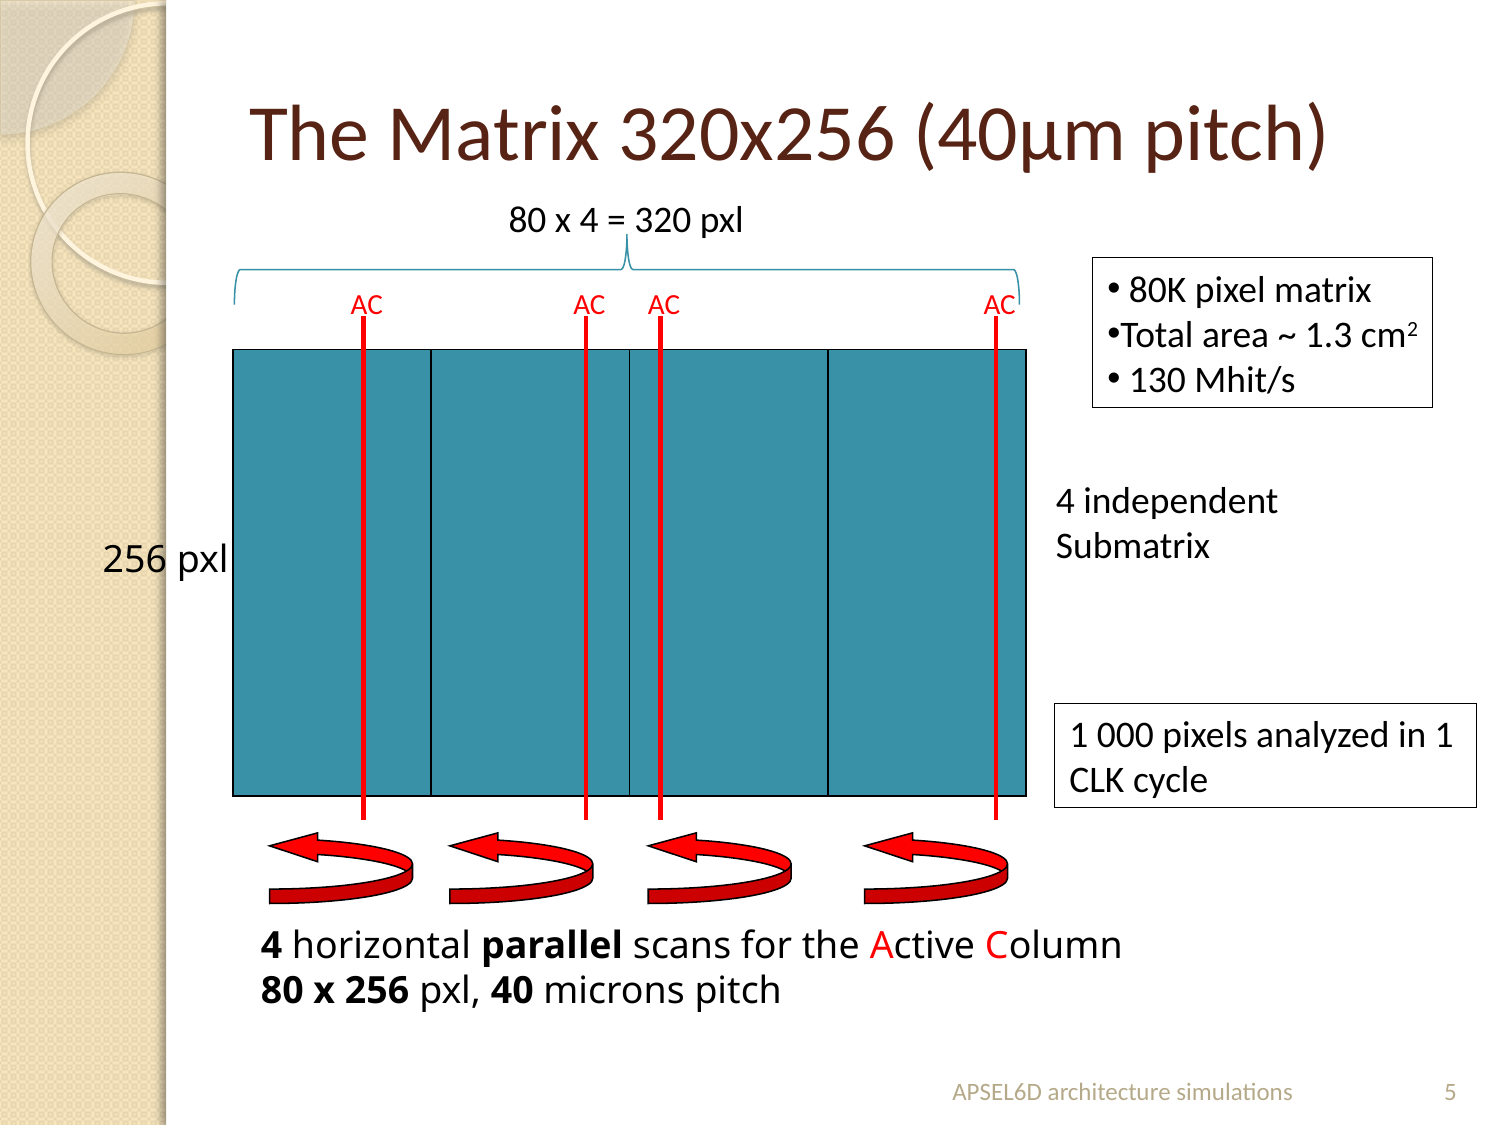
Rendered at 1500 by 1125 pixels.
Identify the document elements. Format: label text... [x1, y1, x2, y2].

text_box 4 horizontal parallel scans for the Active Column 80 x 256 pxl, 40 microns pitch [246, 913, 1313, 1019]
text_box 80K pixel matrix Total area ~ 1.3 cm2 130 Mhit/s [1092, 257, 1433, 408]
text_box AC [335, 305, 398, 328]
text_box [233, 248, 1021, 305]
text_box AC [968, 277, 1031, 328]
text_box AC [558, 305, 621, 328]
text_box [93, 349, 1027, 904]
text_box 80 x 4 = 320 pxl [493, 187, 759, 248]
text_box 4 independent Submatrix [1041, 468, 1303, 574]
footer APSEL6D architecture simulations [937, 1034, 1413, 1113]
text_box 1 000 pixels analyzed in 1 CLK cycle [1054, 703, 1477, 808]
text_box AC [633, 305, 696, 328]
title The Matrix 320x256 (40µm pitch) [234, 35, 1465, 223]
slide_number 5 [1413, 1034, 1488, 1113]
